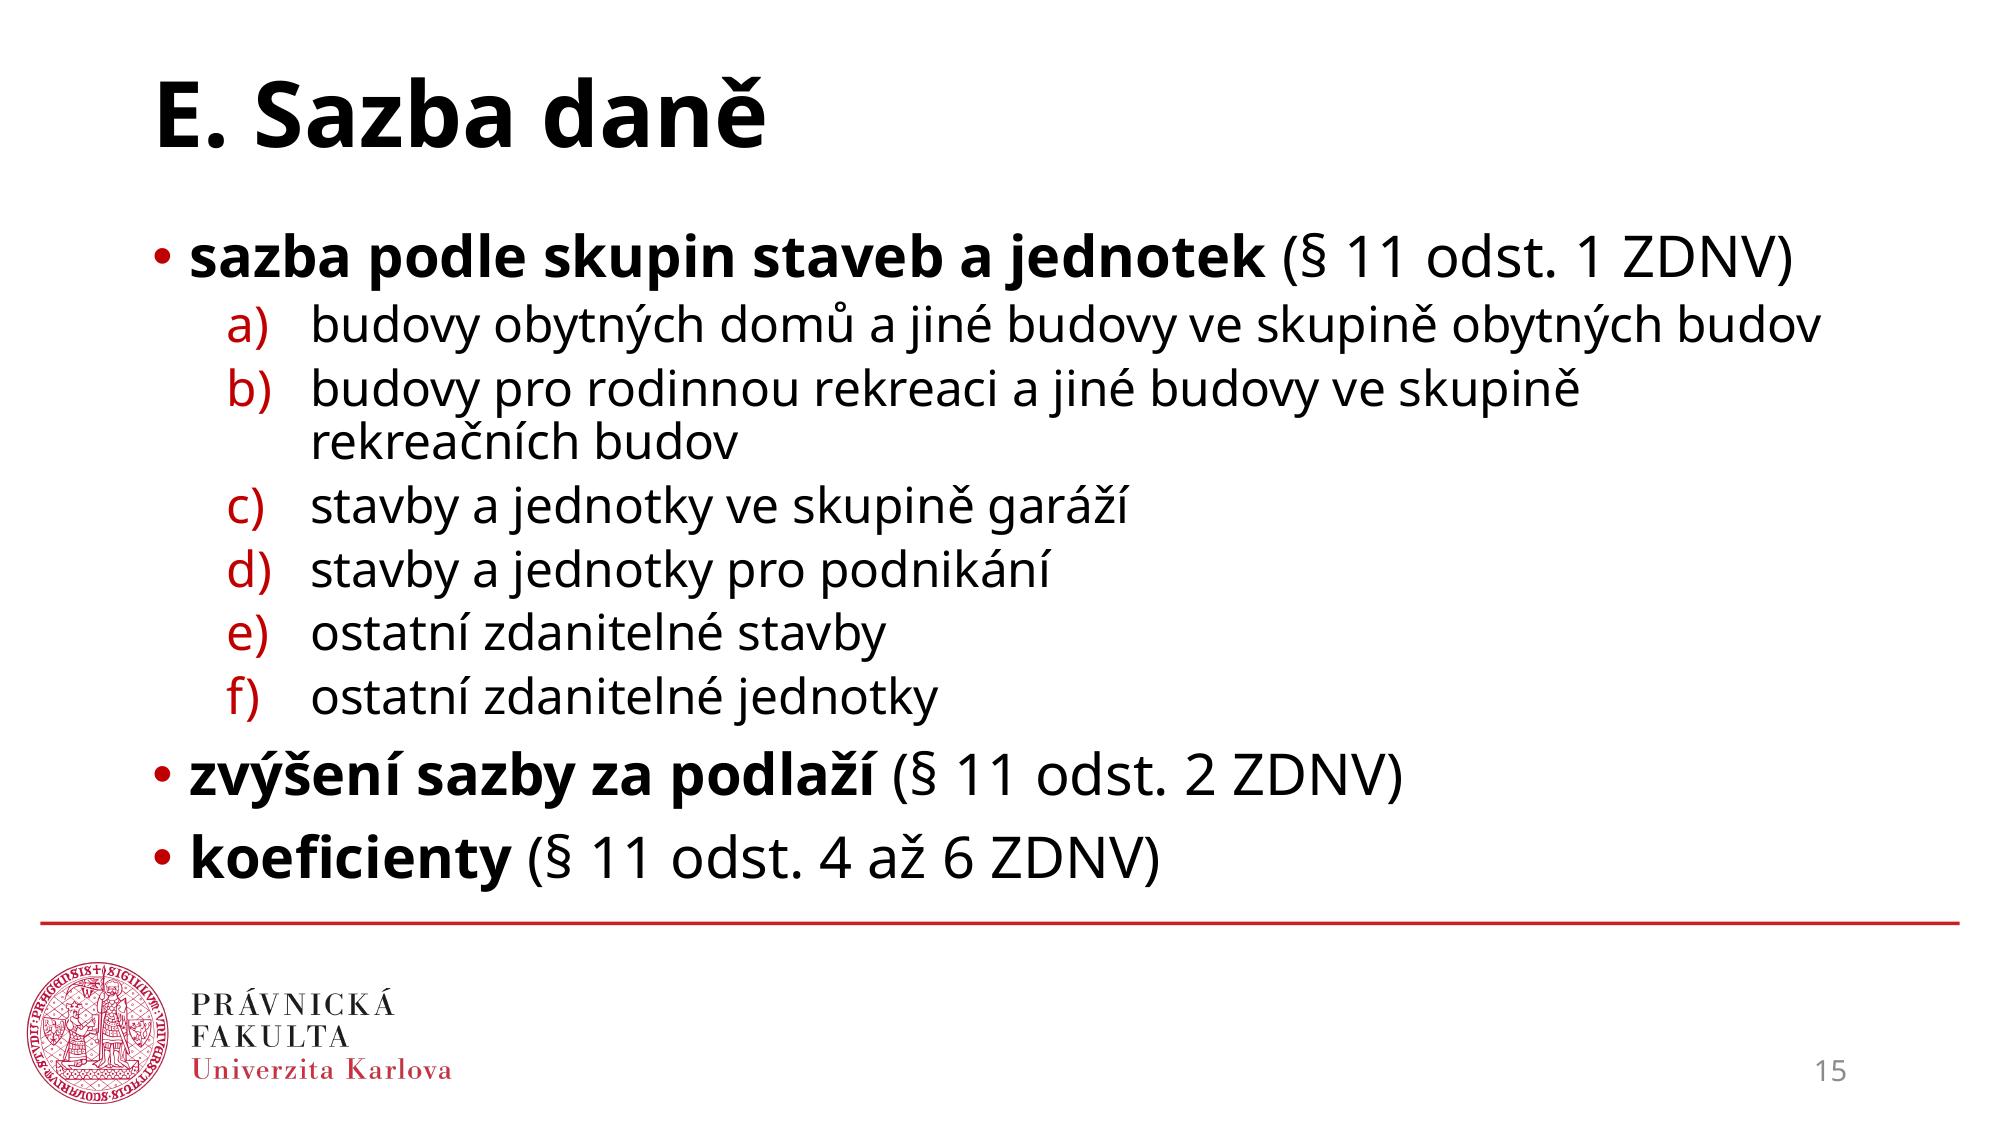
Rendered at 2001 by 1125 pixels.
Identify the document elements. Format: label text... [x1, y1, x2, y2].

title E. Sazba daně [137, 2, 1863, 220]
list sazba podle skupin staveb a jednotek (§ 11 odst. 1 ZDNV) budovy obytných domů a jiné budovy ve skupině obytných budov budovy pro rodinnou rekreaci a jiné budovy ve skupině rekreačních budov stavby a jednotky ve skupině garáží stavby a jednotky pro podnikání ostatní zdanitelné stavby ostatní zdanitelné jednotky zvýšení sazby za podlaží (§ 11 odst. 2 ZDNV) koeficienty (§ 11 odst. 4 až 6 ZDNV) [137, 220, 1863, 905]
slide_number 15 [1412, 1042, 1863, 1103]
picture [26, 962, 452, 1104]
